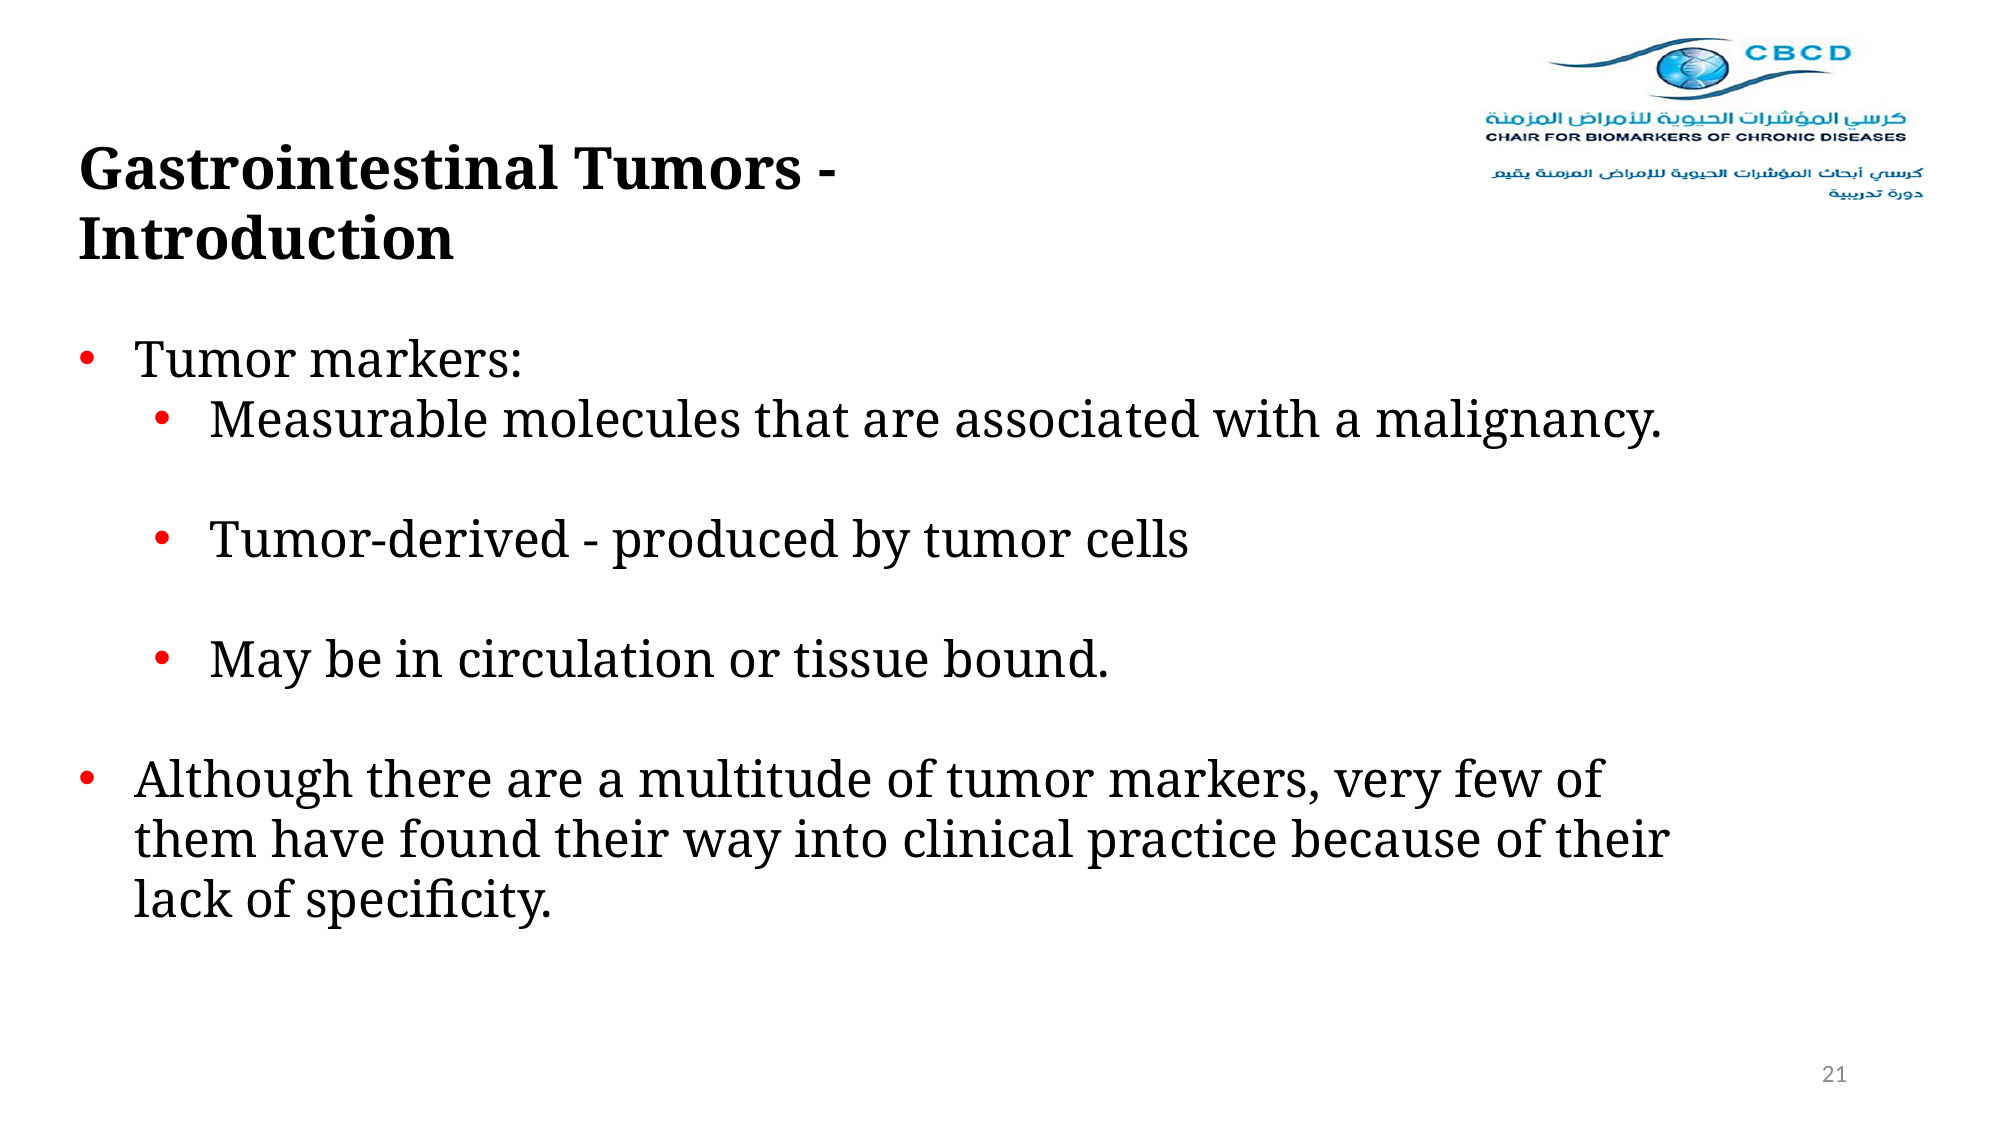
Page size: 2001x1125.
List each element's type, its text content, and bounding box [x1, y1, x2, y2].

picture [1475, 27, 1931, 201]
text_box Gastrointestinal Tumors - Introduction [62, 122, 1186, 280]
text_box Tumor markers: Measurable molecules that are associated with a malignancy. Tumor-derived - produced by tumor cells May be in circulation or tissue bound. Although there are a multitude of tumor markers, very few of them have found their way into clinical practice because of their lack of specificity. [63, 319, 1750, 995]
slide_number 21 [1412, 1042, 1863, 1103]
